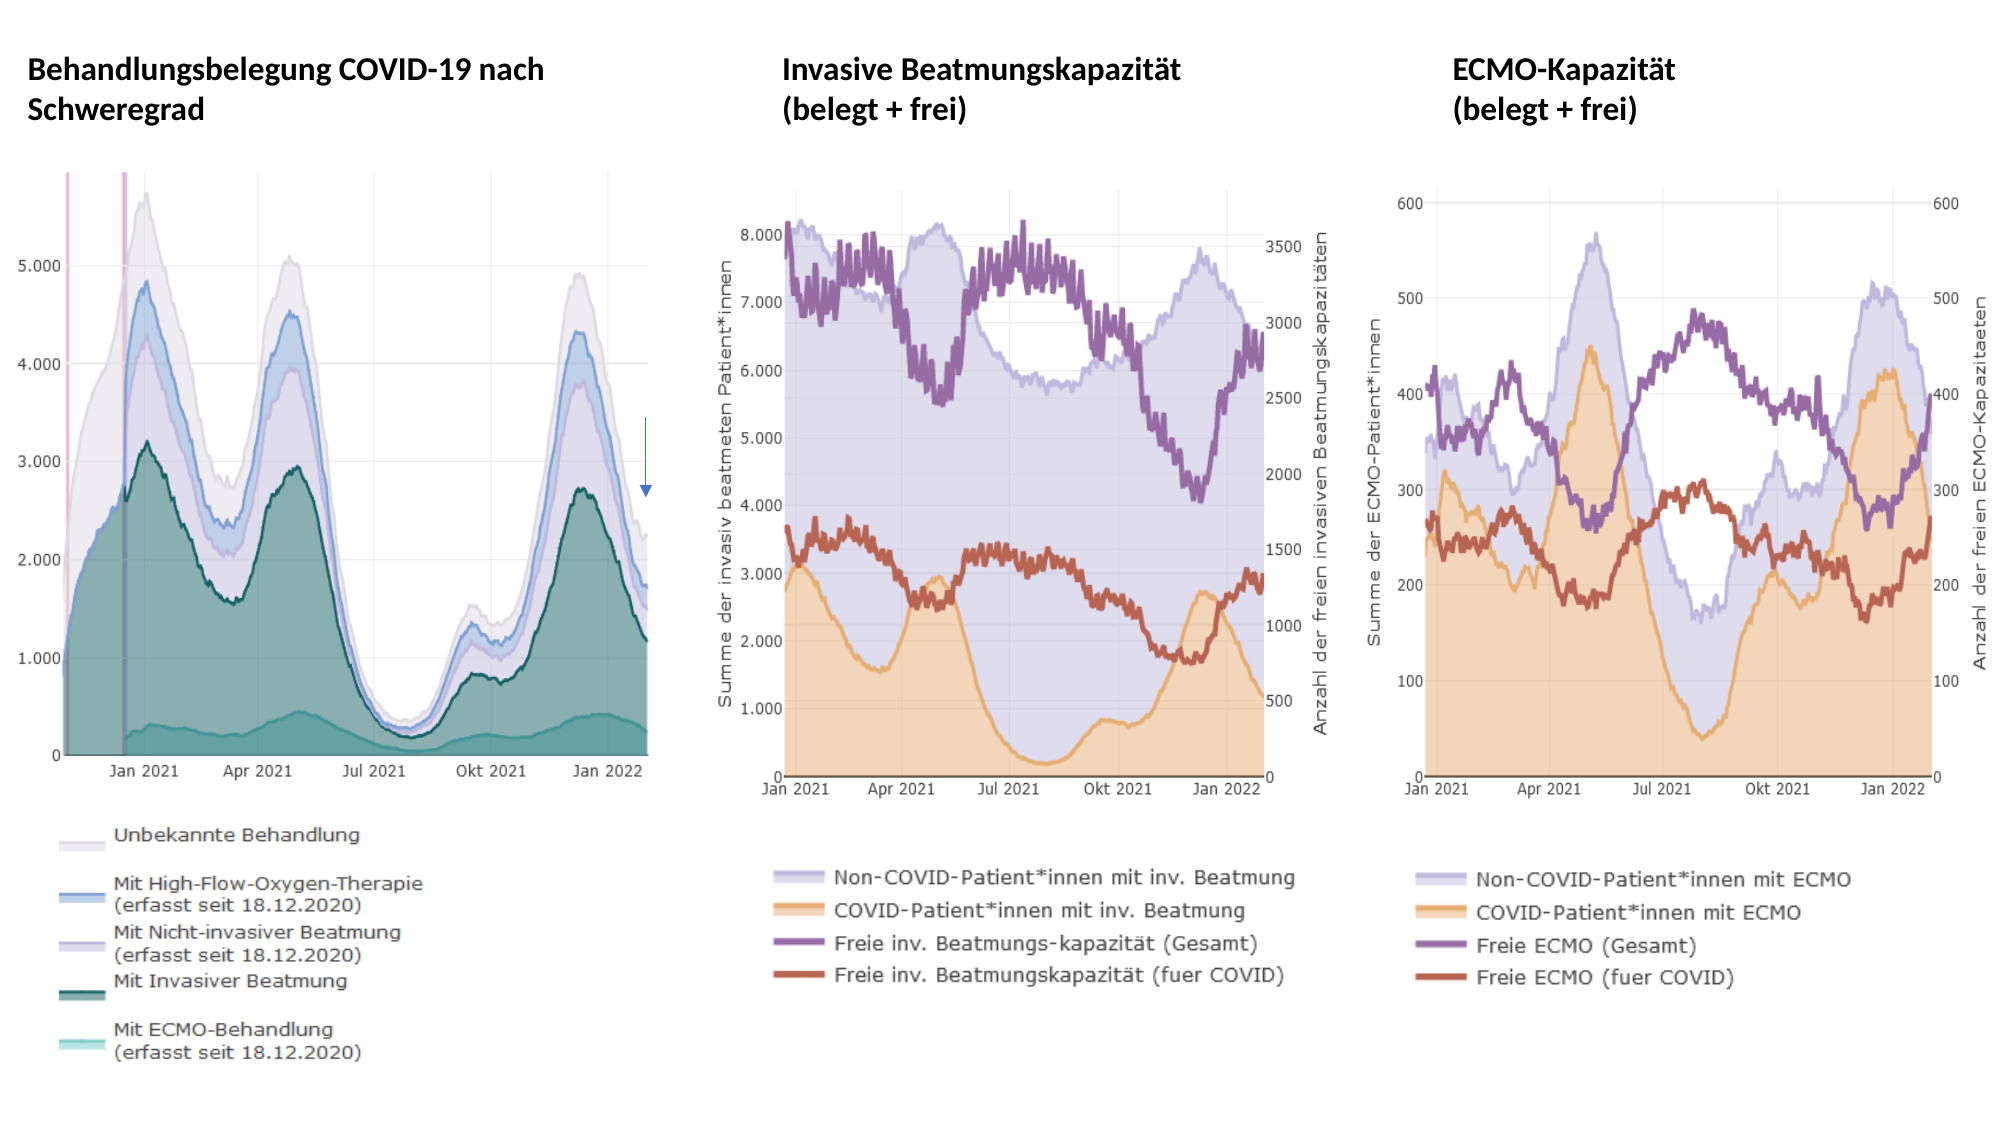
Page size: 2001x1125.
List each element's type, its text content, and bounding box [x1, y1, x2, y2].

picture [8, 172, 657, 791]
picture [767, 861, 1310, 1009]
picture [1406, 860, 1868, 1010]
text_box ECMO-Kapazität (belegt + frei) [1437, 40, 1904, 135]
picture [700, 189, 1332, 805]
text_box Invasive Beatmungskapazität (belegt + frei) [767, 40, 1233, 135]
picture [59, 823, 433, 1082]
text_box Behandlungsbelegung COVID-19 nach Schweregrad [12, 40, 675, 135]
picture [1359, 186, 1992, 805]
